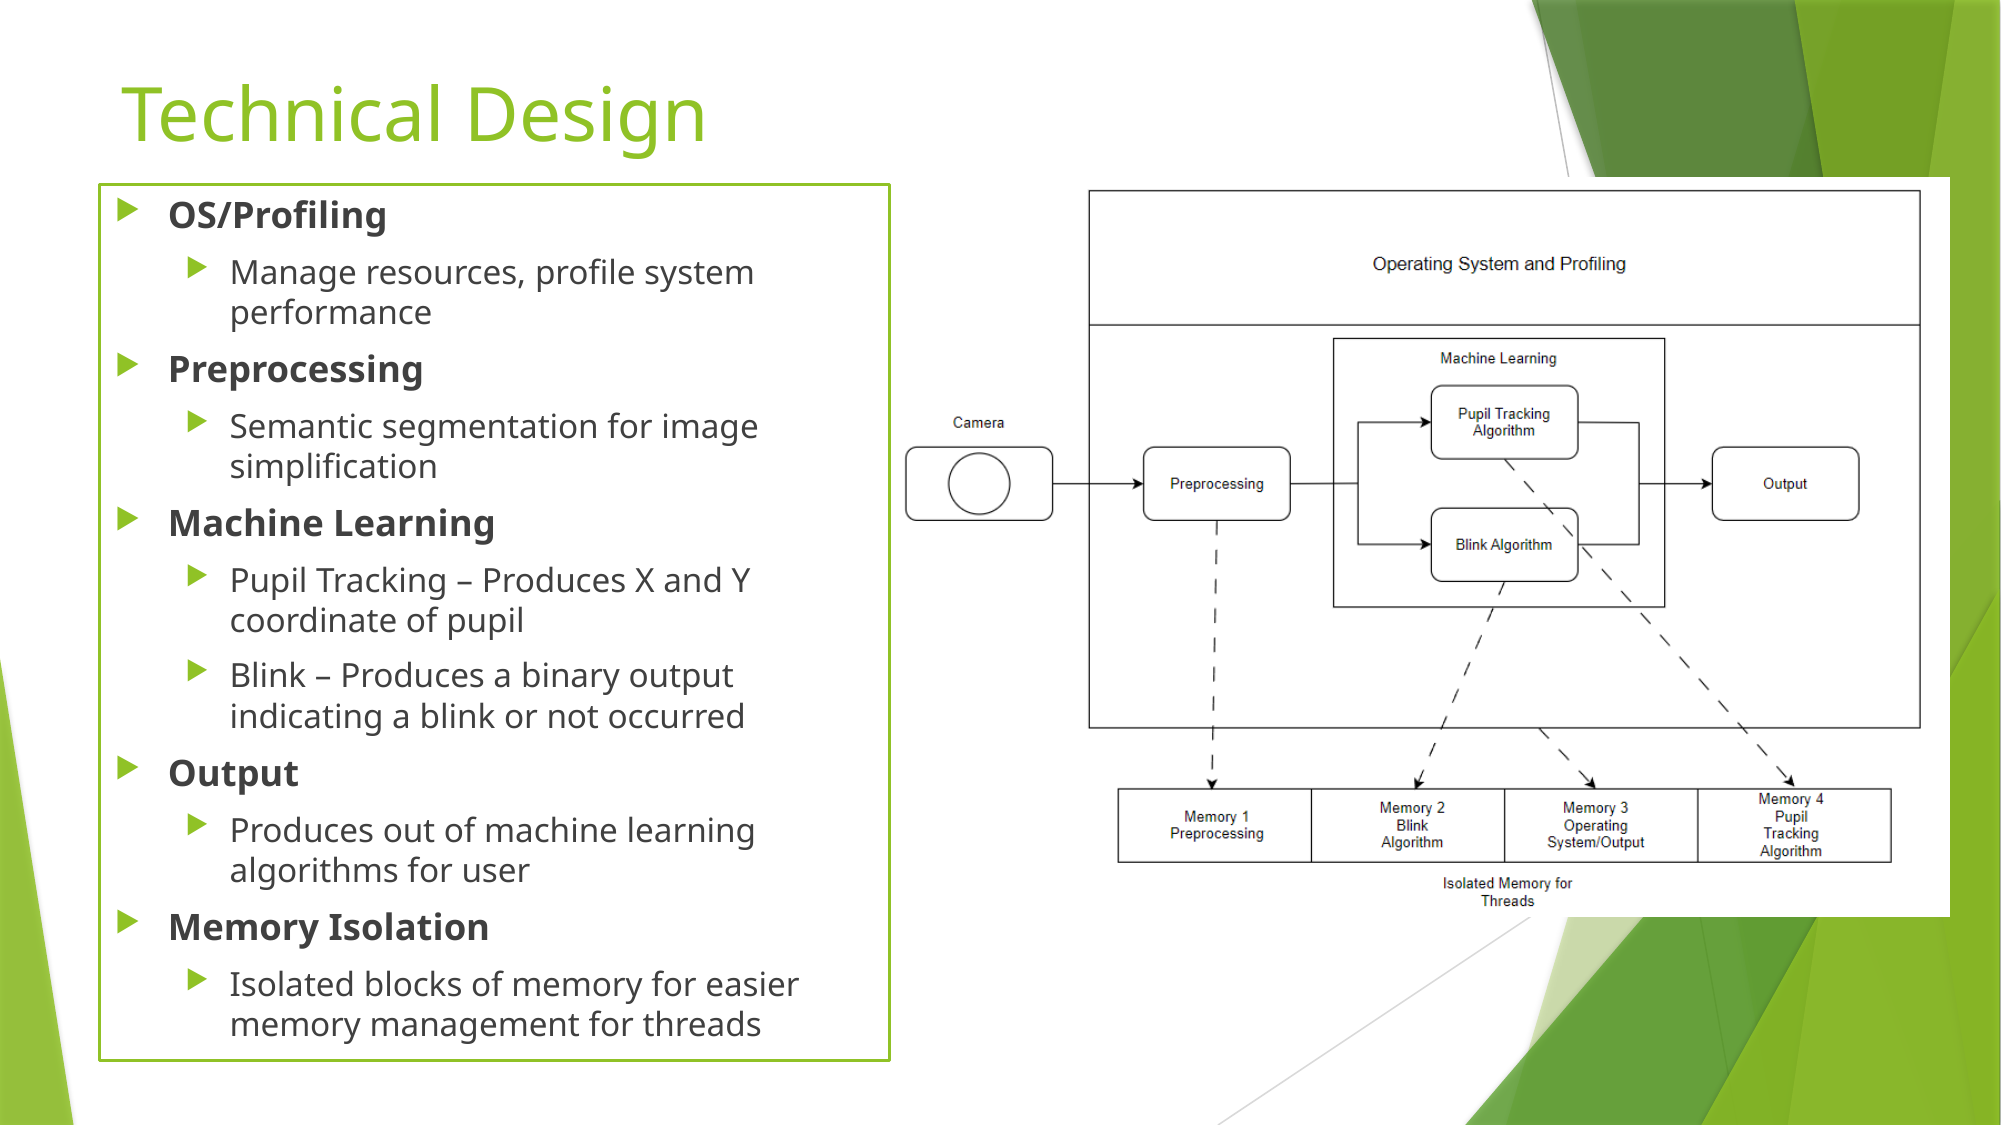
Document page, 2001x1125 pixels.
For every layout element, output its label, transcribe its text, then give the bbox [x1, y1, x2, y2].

text_box OS/Profiling Manage resources, profile system performance Preprocessing Semantic segmentation for image simplification Machine Learning Pupil Tracking – Produces X and Y coordinate of pupil Blink – Produces a binary output indicating a blink or not occurred Output Produces out of machine learning algorithms for user Memory Isolation Isolated blocks of memory for easier memory management for threads [98, 183, 891, 1062]
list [883, 177, 1951, 917]
title Technical Design [106, 59, 1517, 183]
